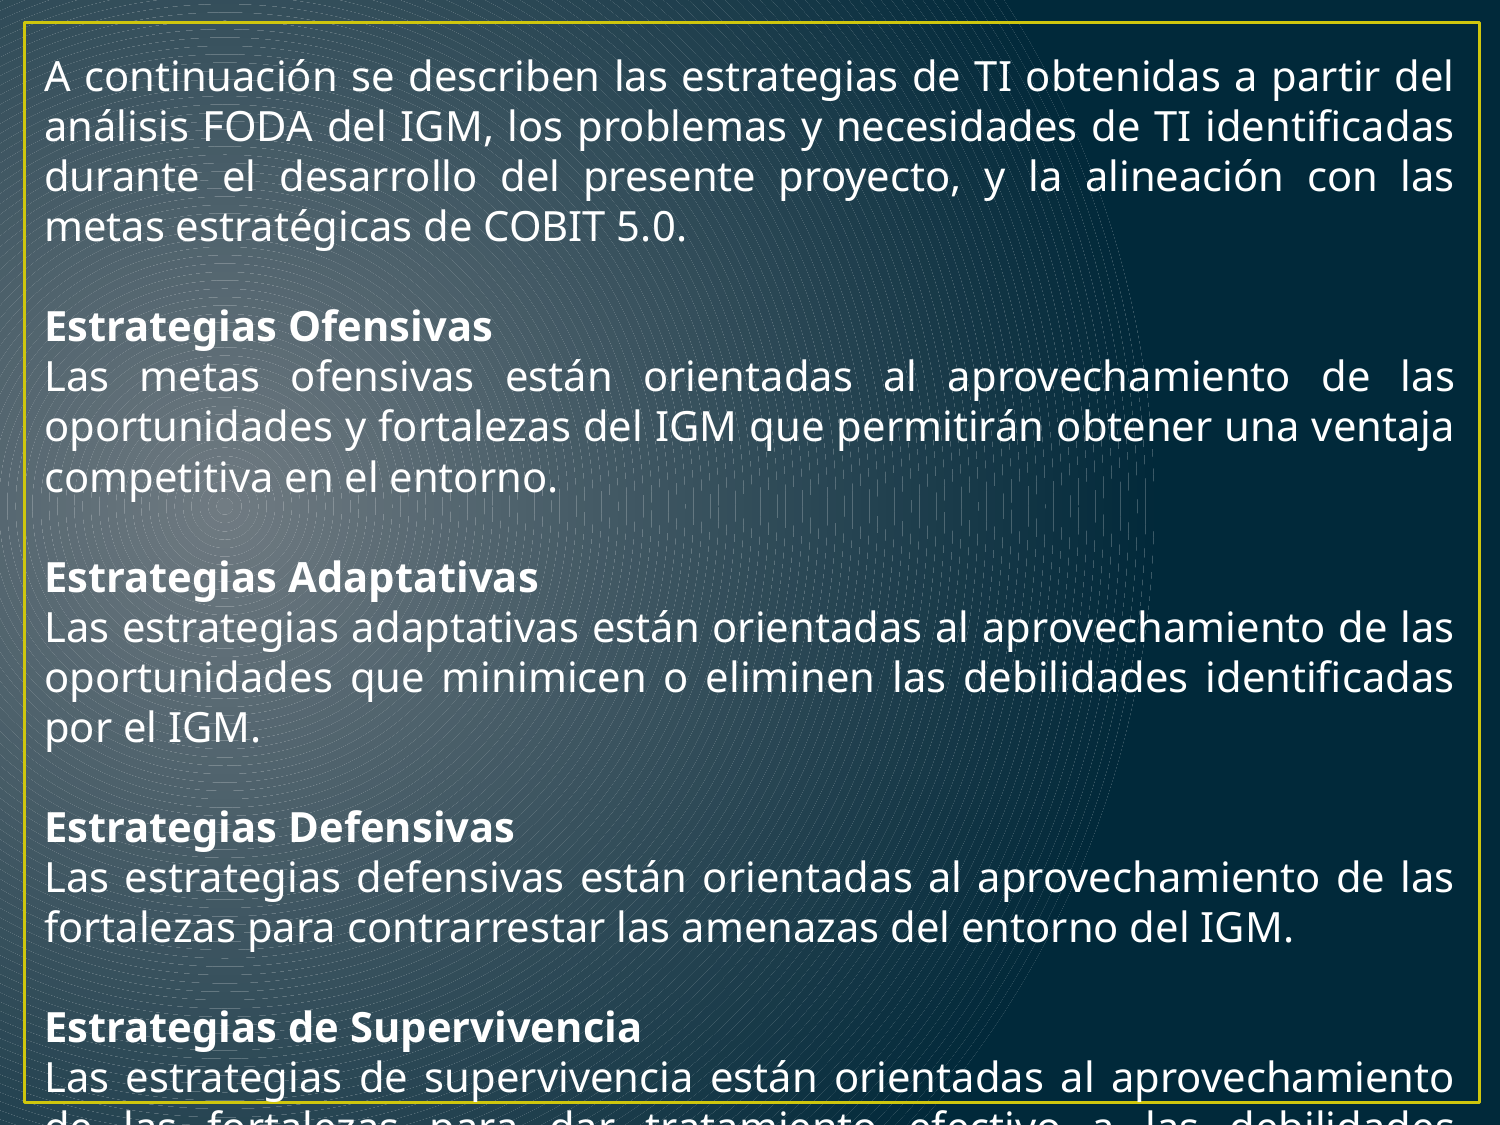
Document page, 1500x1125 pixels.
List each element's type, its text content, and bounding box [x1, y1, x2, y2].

text_box A continuación se describen las estrategias de TI obtenidas a partir del análisis FODA del IGM, los problemas y necesidades de TI identificadas durante el desarrollo del presente proyecto, y la alineación con las metas estratégicas de COBIT 5.0. Estrategias Ofensivas Las metas ofensivas están orientadas al aprovechamiento de las oportunidades y fortalezas del IGM que permitirán obtener una ventaja competitiva en el entorno. Estrategias Adaptativas Las estrategias adaptativas están orientadas al aprovechamiento de las oportunidades que minimicen o eliminen las debilidades identificadas por el IGM. Estrategias Defensivas Las estrategias defensivas están orientadas al aprovechamiento de las fortalezas para contrarrestar las amenazas del entorno del IGM. Estrategias de Supervivencia Las estrategias de supervivencia están orientadas al aprovechamiento de las fortalezas para dar tratamiento efectivo a las debilidades identificadas por el IGM. [29, 42, 1471, 1125]
